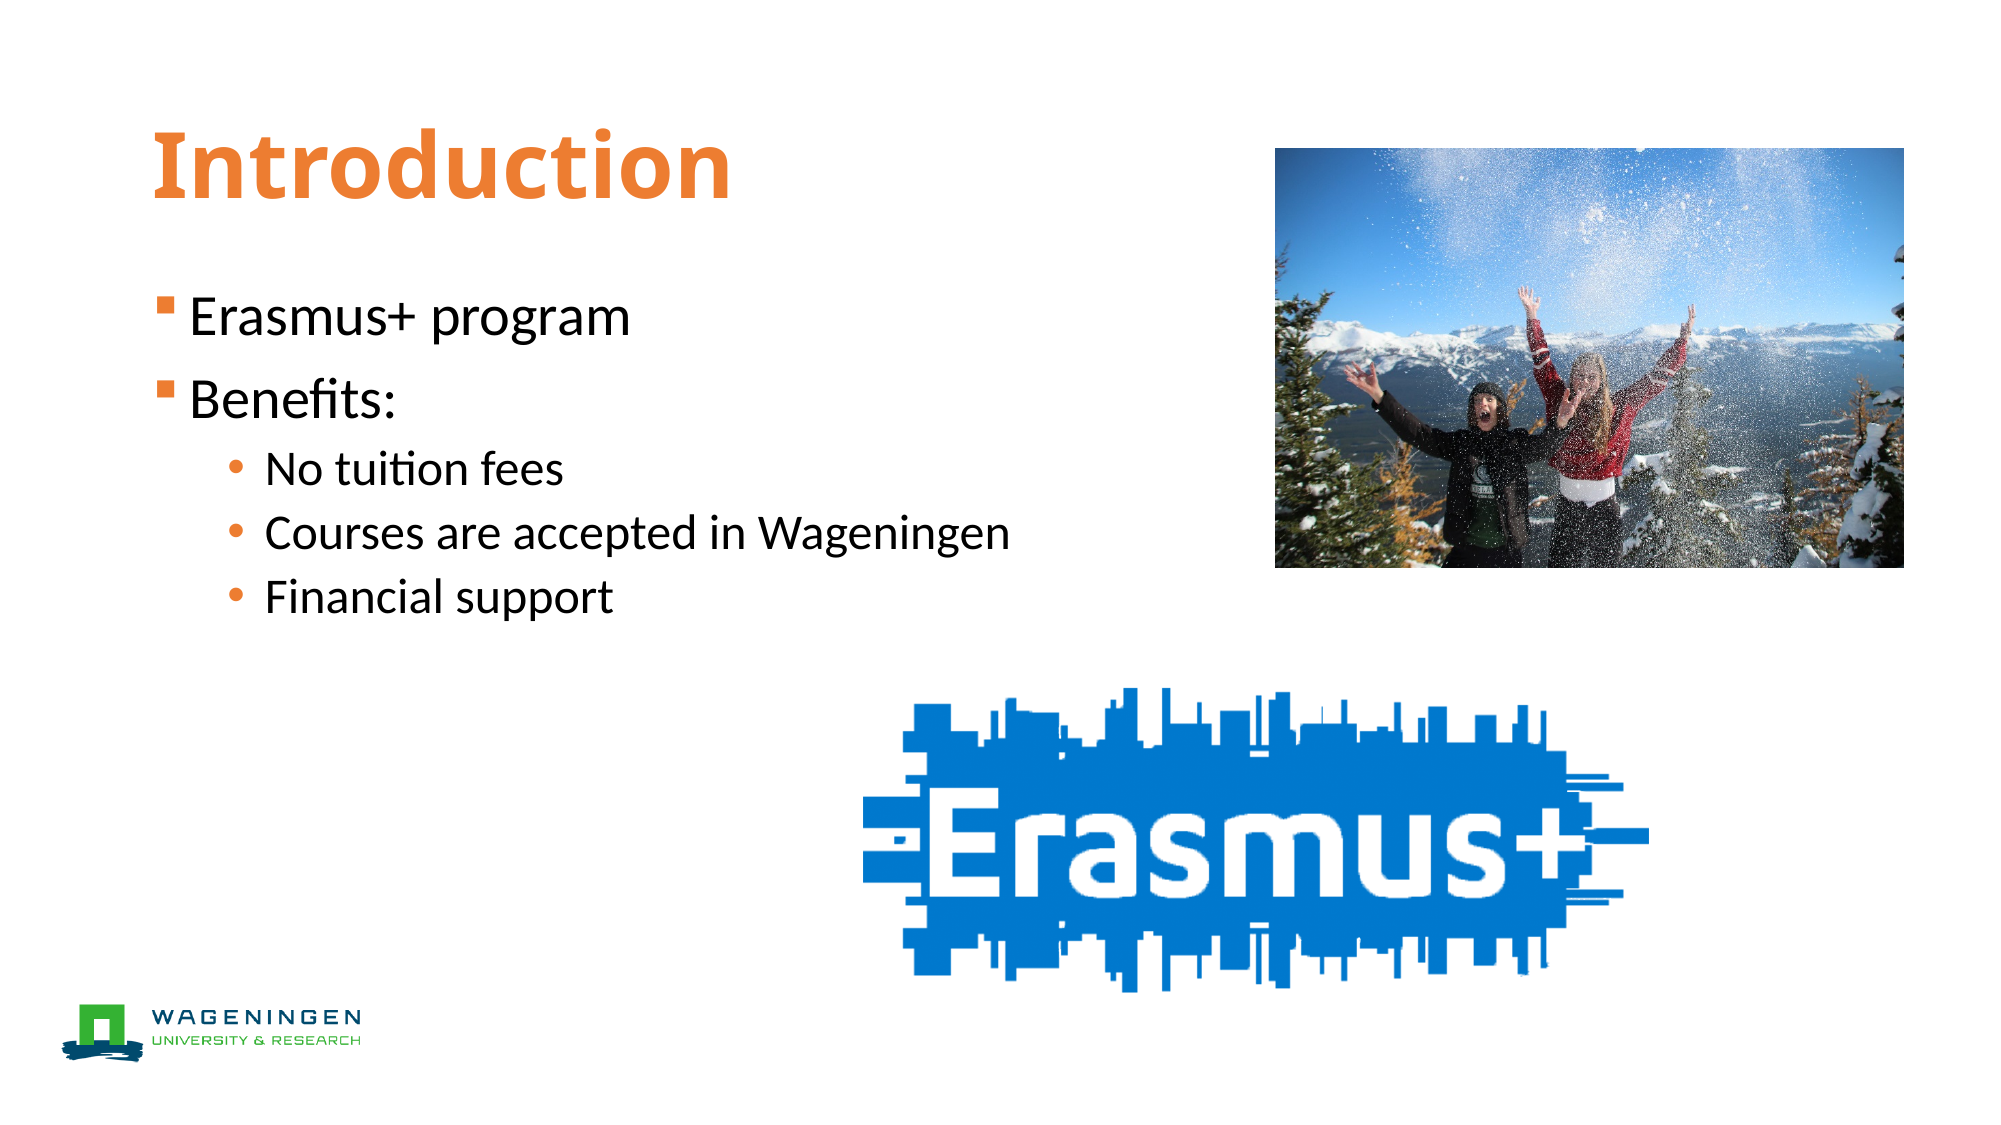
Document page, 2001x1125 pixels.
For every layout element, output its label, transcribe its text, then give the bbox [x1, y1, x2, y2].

picture [847, 622, 1659, 1080]
picture [44, 975, 395, 1080]
list Erasmus+ program Benefits: No tuition fees Courses are accepted in Wageningen Financial support [137, 277, 1863, 992]
picture [1274, 148, 1904, 568]
title Introduction [137, 59, 1863, 277]
